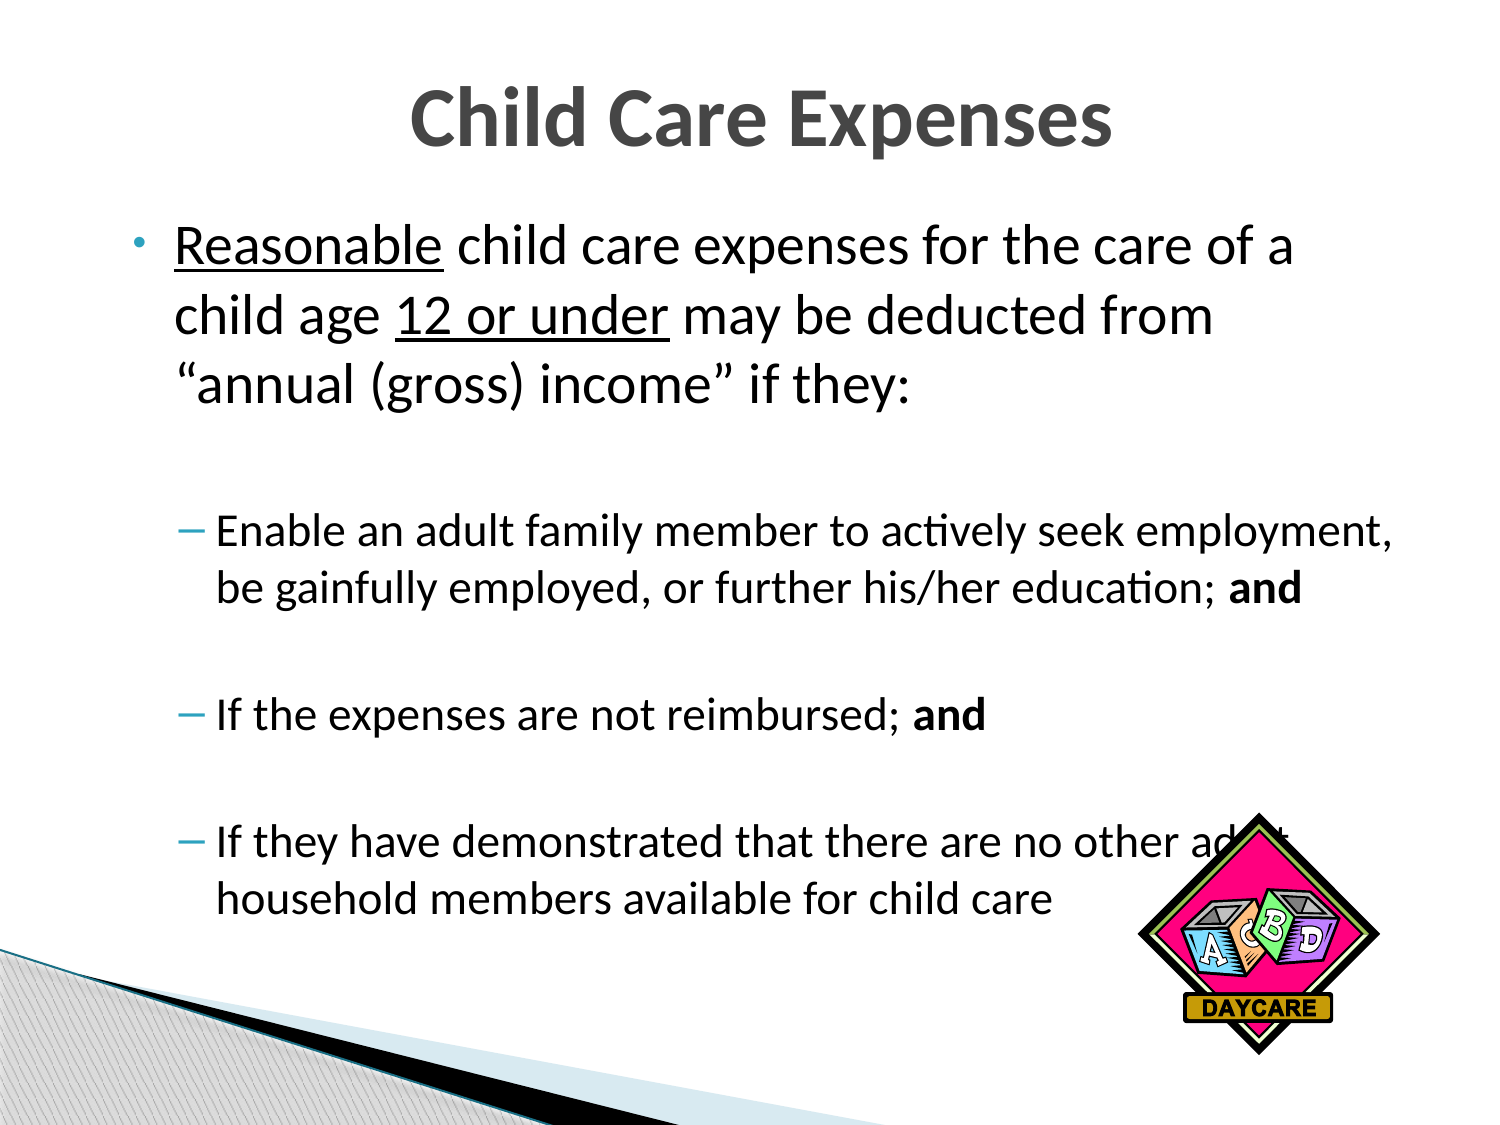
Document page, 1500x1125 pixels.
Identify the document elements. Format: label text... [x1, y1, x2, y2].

list Reasonable child care expenses for the care of a child age 12 or under may be deducted from “annual (gross) income” if they: Enable an adult family member to actively seek employment, be gainfully employed, or further his/her education; and If the expenses are not reimbursed; and If they have demonstrated that there are no other adult household members available for child care [99, 200, 1425, 934]
title Child Care Expenses [125, 37, 1400, 188]
picture [1137, 812, 1381, 1056]
